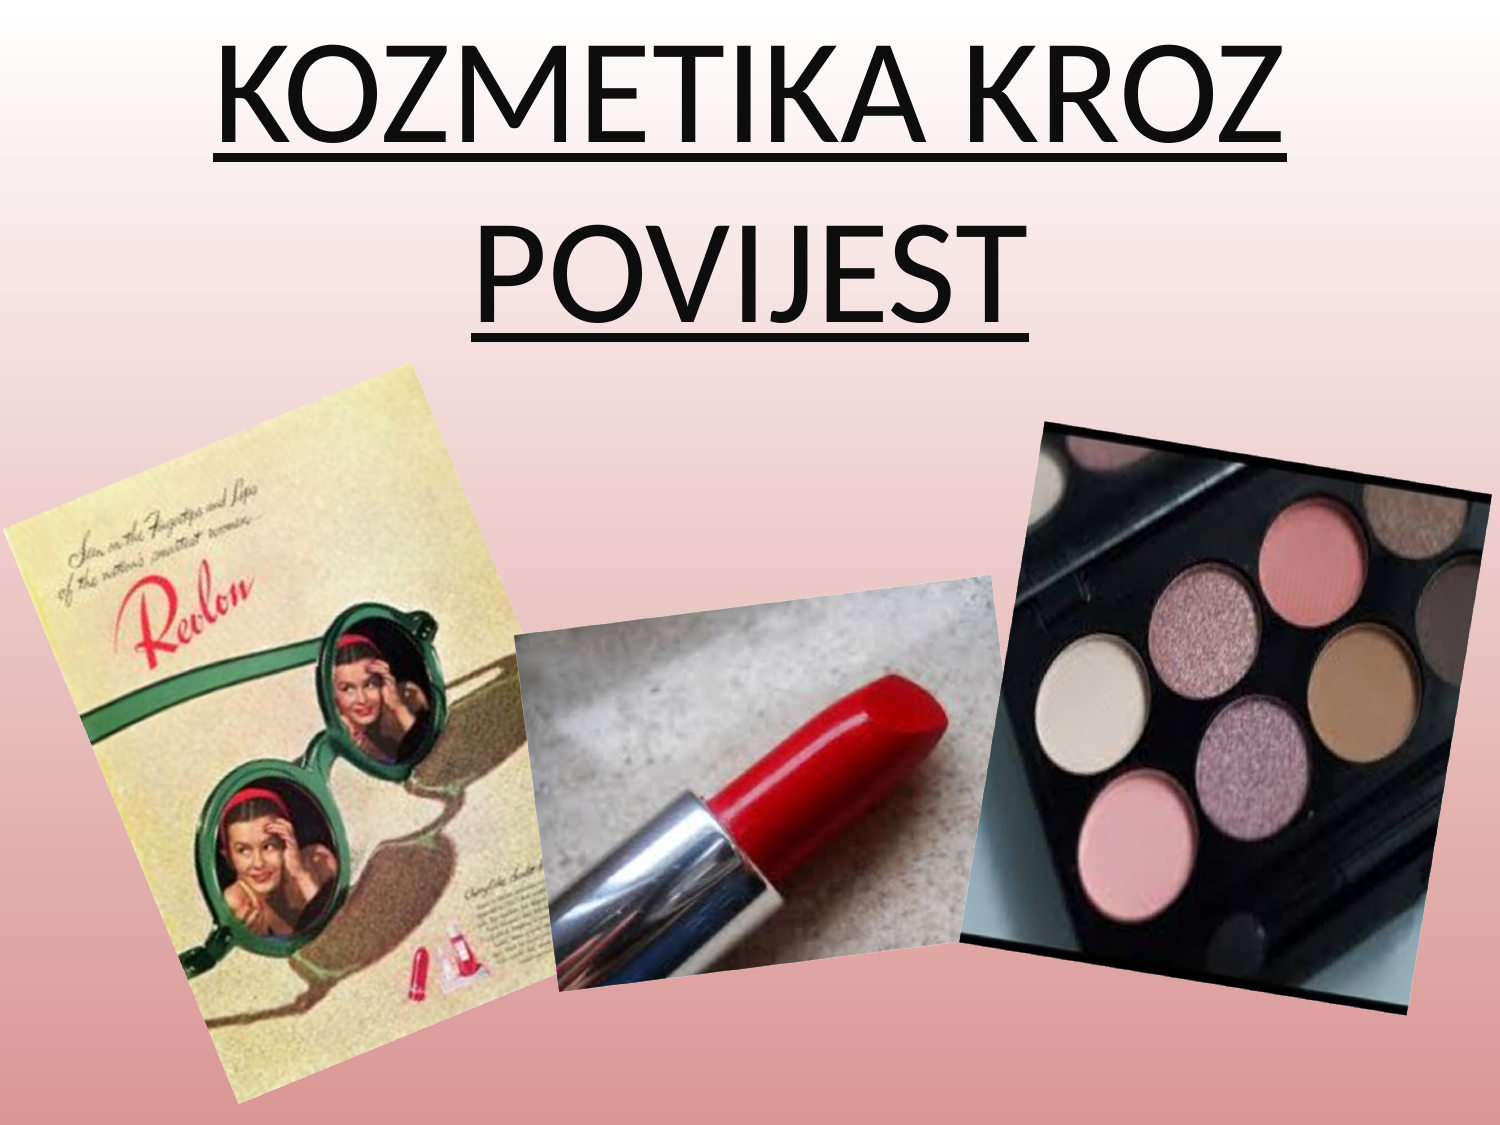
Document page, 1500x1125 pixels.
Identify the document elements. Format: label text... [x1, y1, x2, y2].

title KOZMETIKA KROZ POVIJEST [0, 19, 1500, 327]
picture [4, 363, 1491, 1103]
